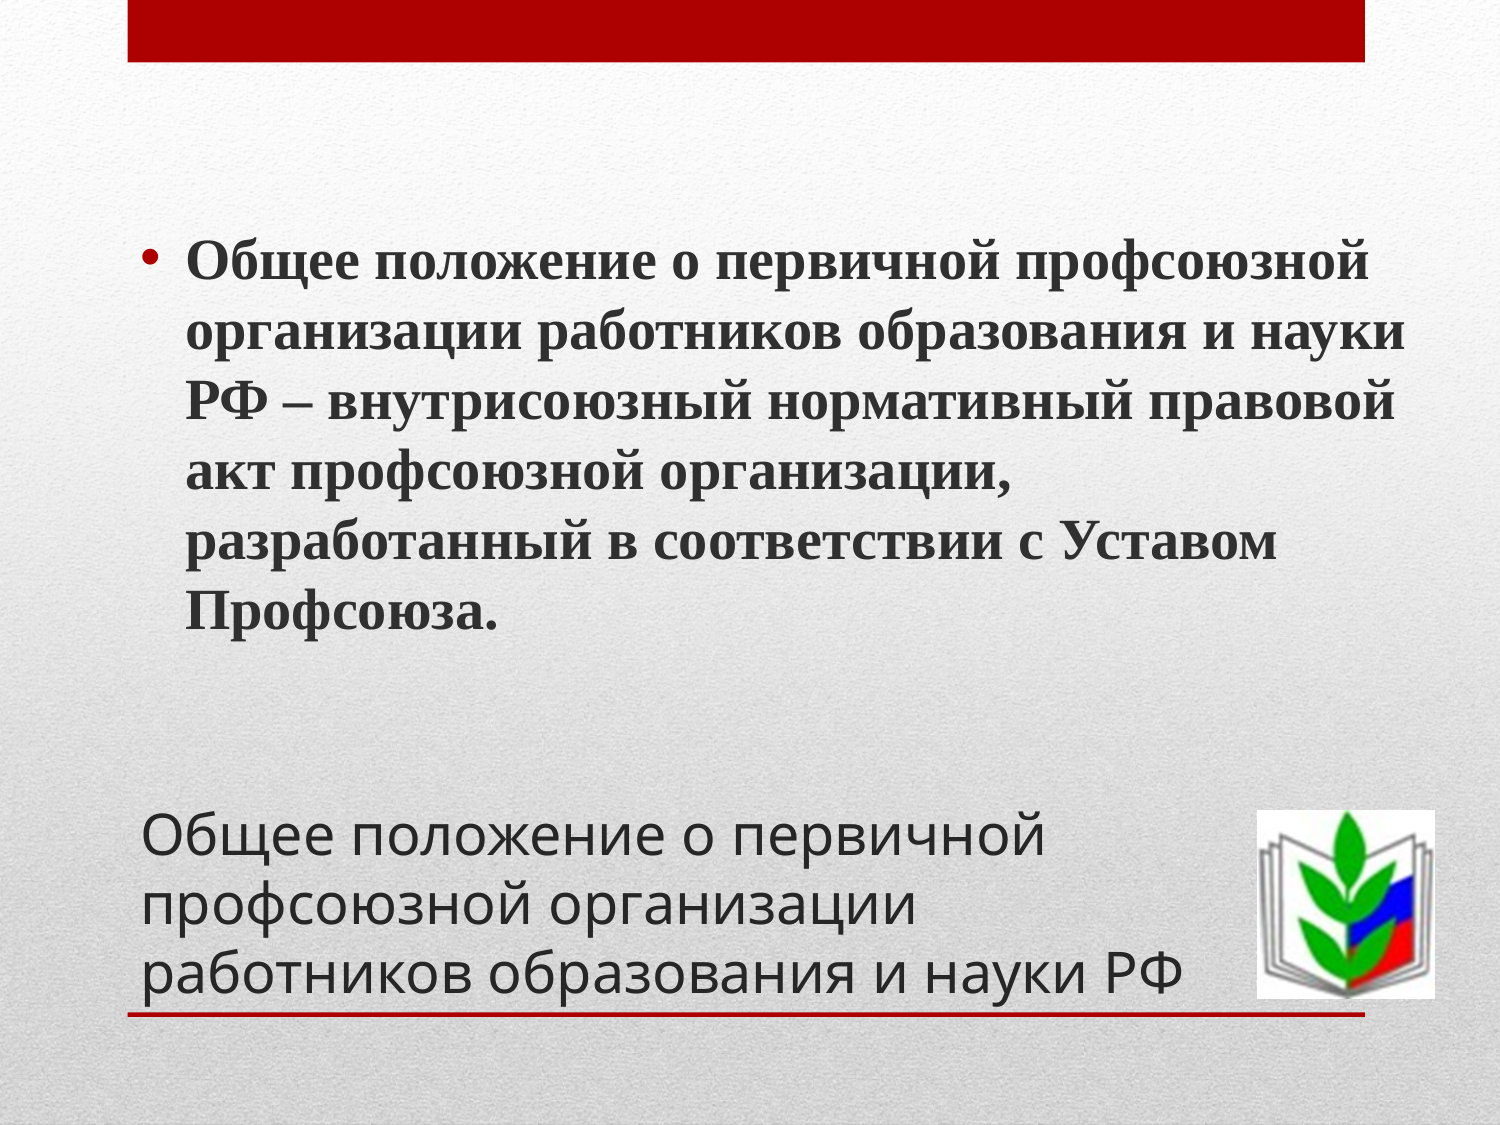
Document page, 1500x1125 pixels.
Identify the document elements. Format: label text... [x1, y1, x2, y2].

title Общее положение о первичной профсоюзной организации работников образования и науки РФ [125, 750, 1238, 1013]
picture [1257, 810, 1436, 1000]
list Общее положение о первичной профсоюзной организации работников образования и науки РФ – внутрисоюзный нормативный правовой акт профсоюзной организации, разработанный в соответствии с Уставом Профсоюза. [125, 112, 1424, 750]
